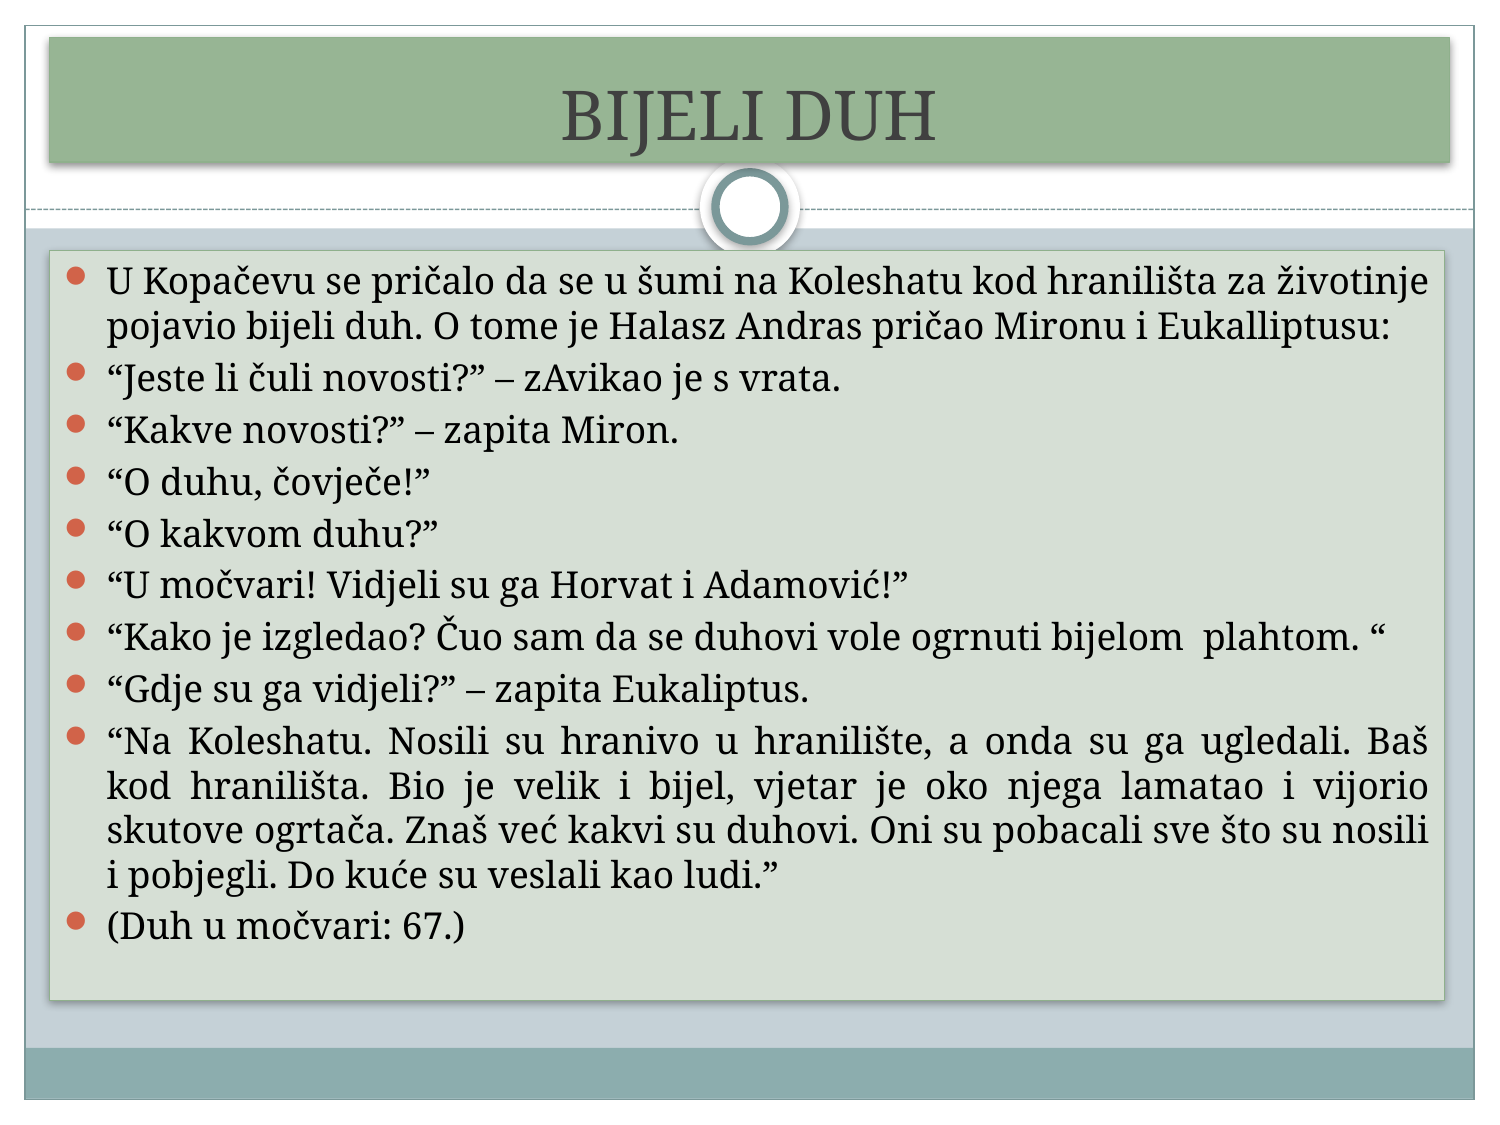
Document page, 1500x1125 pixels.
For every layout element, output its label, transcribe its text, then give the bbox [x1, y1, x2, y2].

list U Kopačevu se pričalo da se u šumi na Koleshatu kod hranilišta za životinje pojavio bijeli duh. O tome je Halasz Andras pričao Mironu i Eukalliptusu: “Jeste li čuli novosti?” – zAvikao je s vrata. “Kakve novosti?” – zapita Miron. “O duhu, čovječe!” “O kakvom duhu?” “U močvari! Vidjeli su ga Horvat i Adamović!” “Kako je izgledao? Čuo sam da se duhovi vole ogrnuti bijelom plahtom. “ “Gdje su ga vidjeli?” – zapita Eukaliptus. “Na Koleshatu. Nosili su hranivo u hranilište, a onda su ga ugledali. Baš kod hranilišta. Bio je velik i bijel, vjetar je oko njega lamatao i vijorio skutove ogrtača. Znaš već kakvi su duhovi. Oni su pobacali sve što su nosili i pobjegli. Do kuće su veslali kao ludi.” (Duh u močvari: 67.) [49, 250, 1445, 1001]
title BIJELI DUH [49, 37, 1450, 163]
